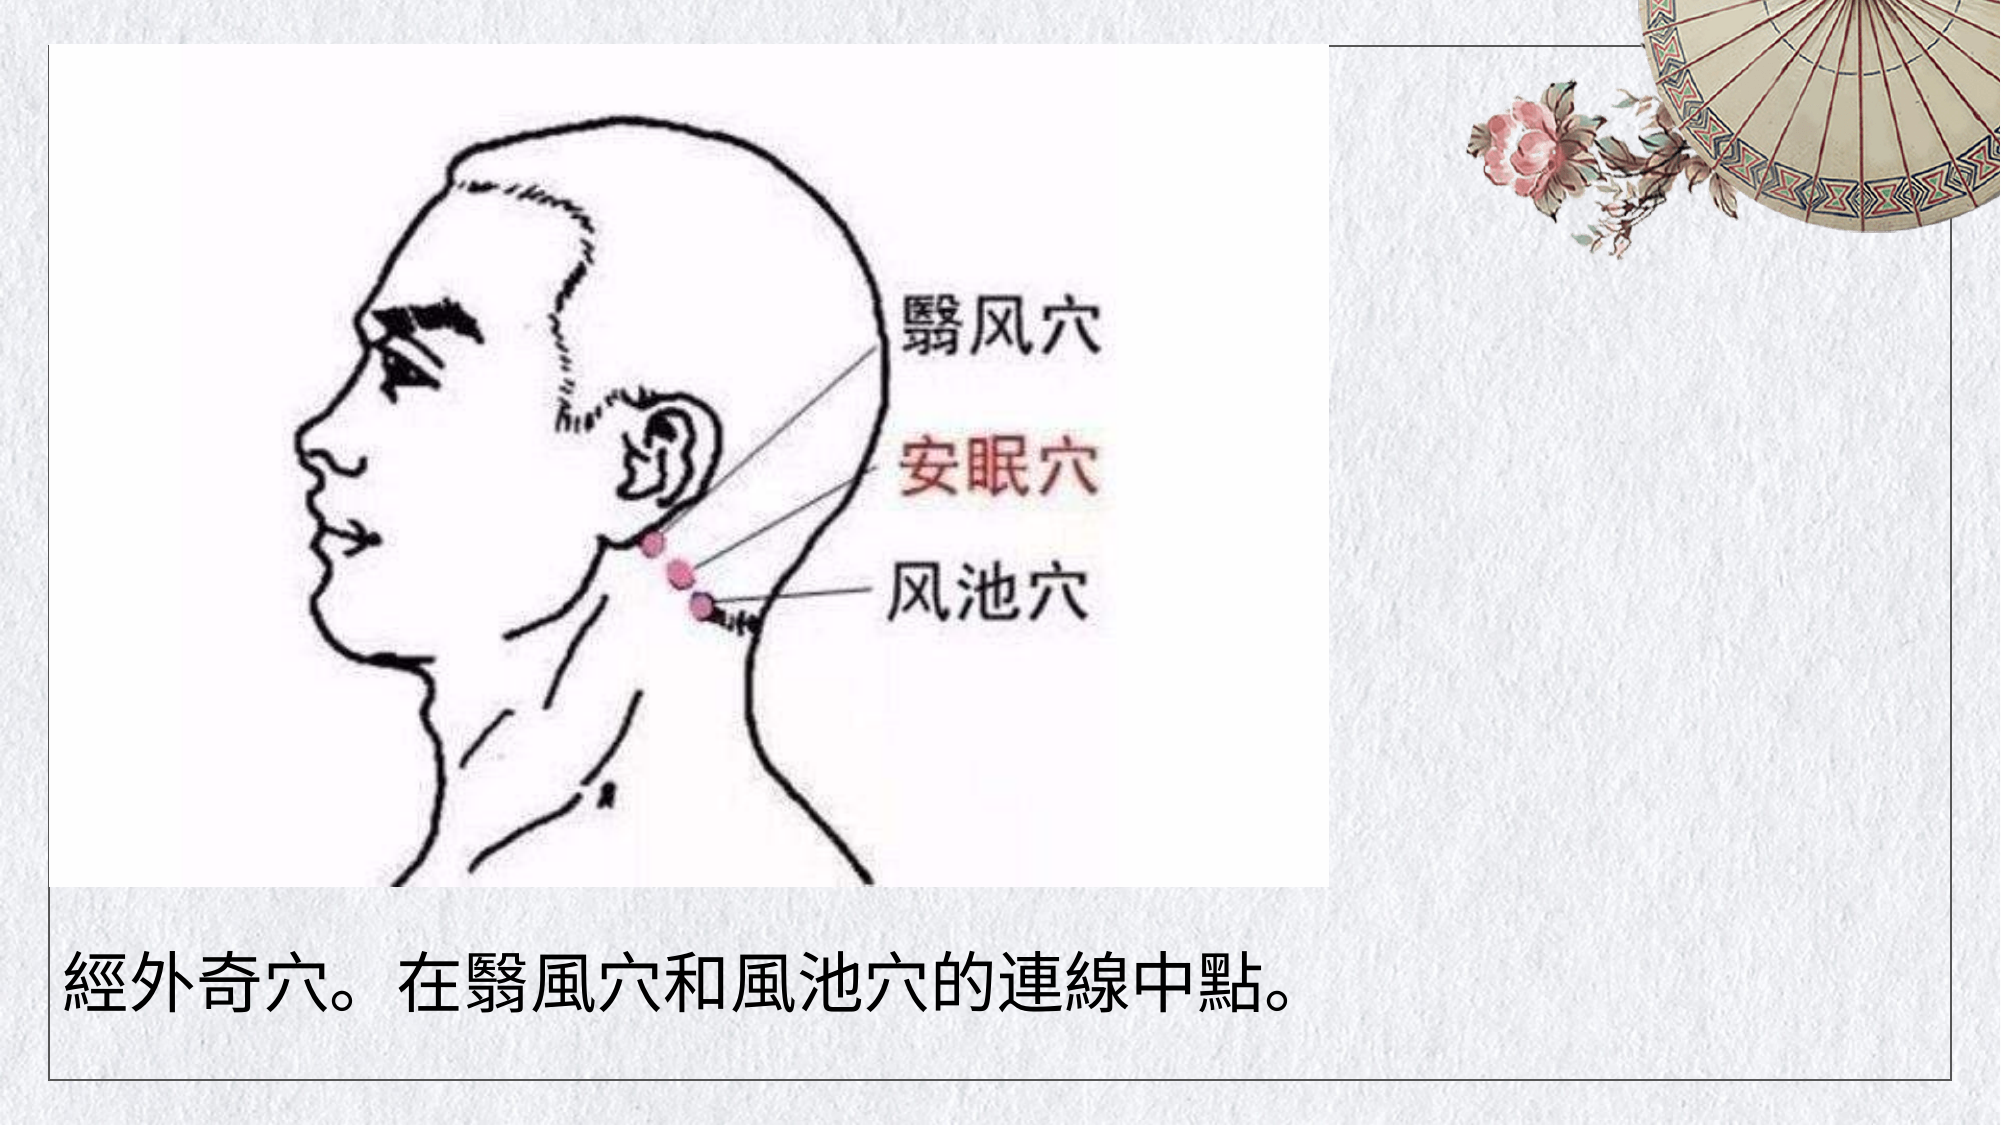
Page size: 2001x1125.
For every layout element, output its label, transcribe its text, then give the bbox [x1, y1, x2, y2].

text_box 經外奇穴。在翳風穴和風池穴的連線中點。 [48, 933, 1346, 1125]
picture [0, 0, 2001, 1125]
text_box [48, 45, 1952, 1081]
